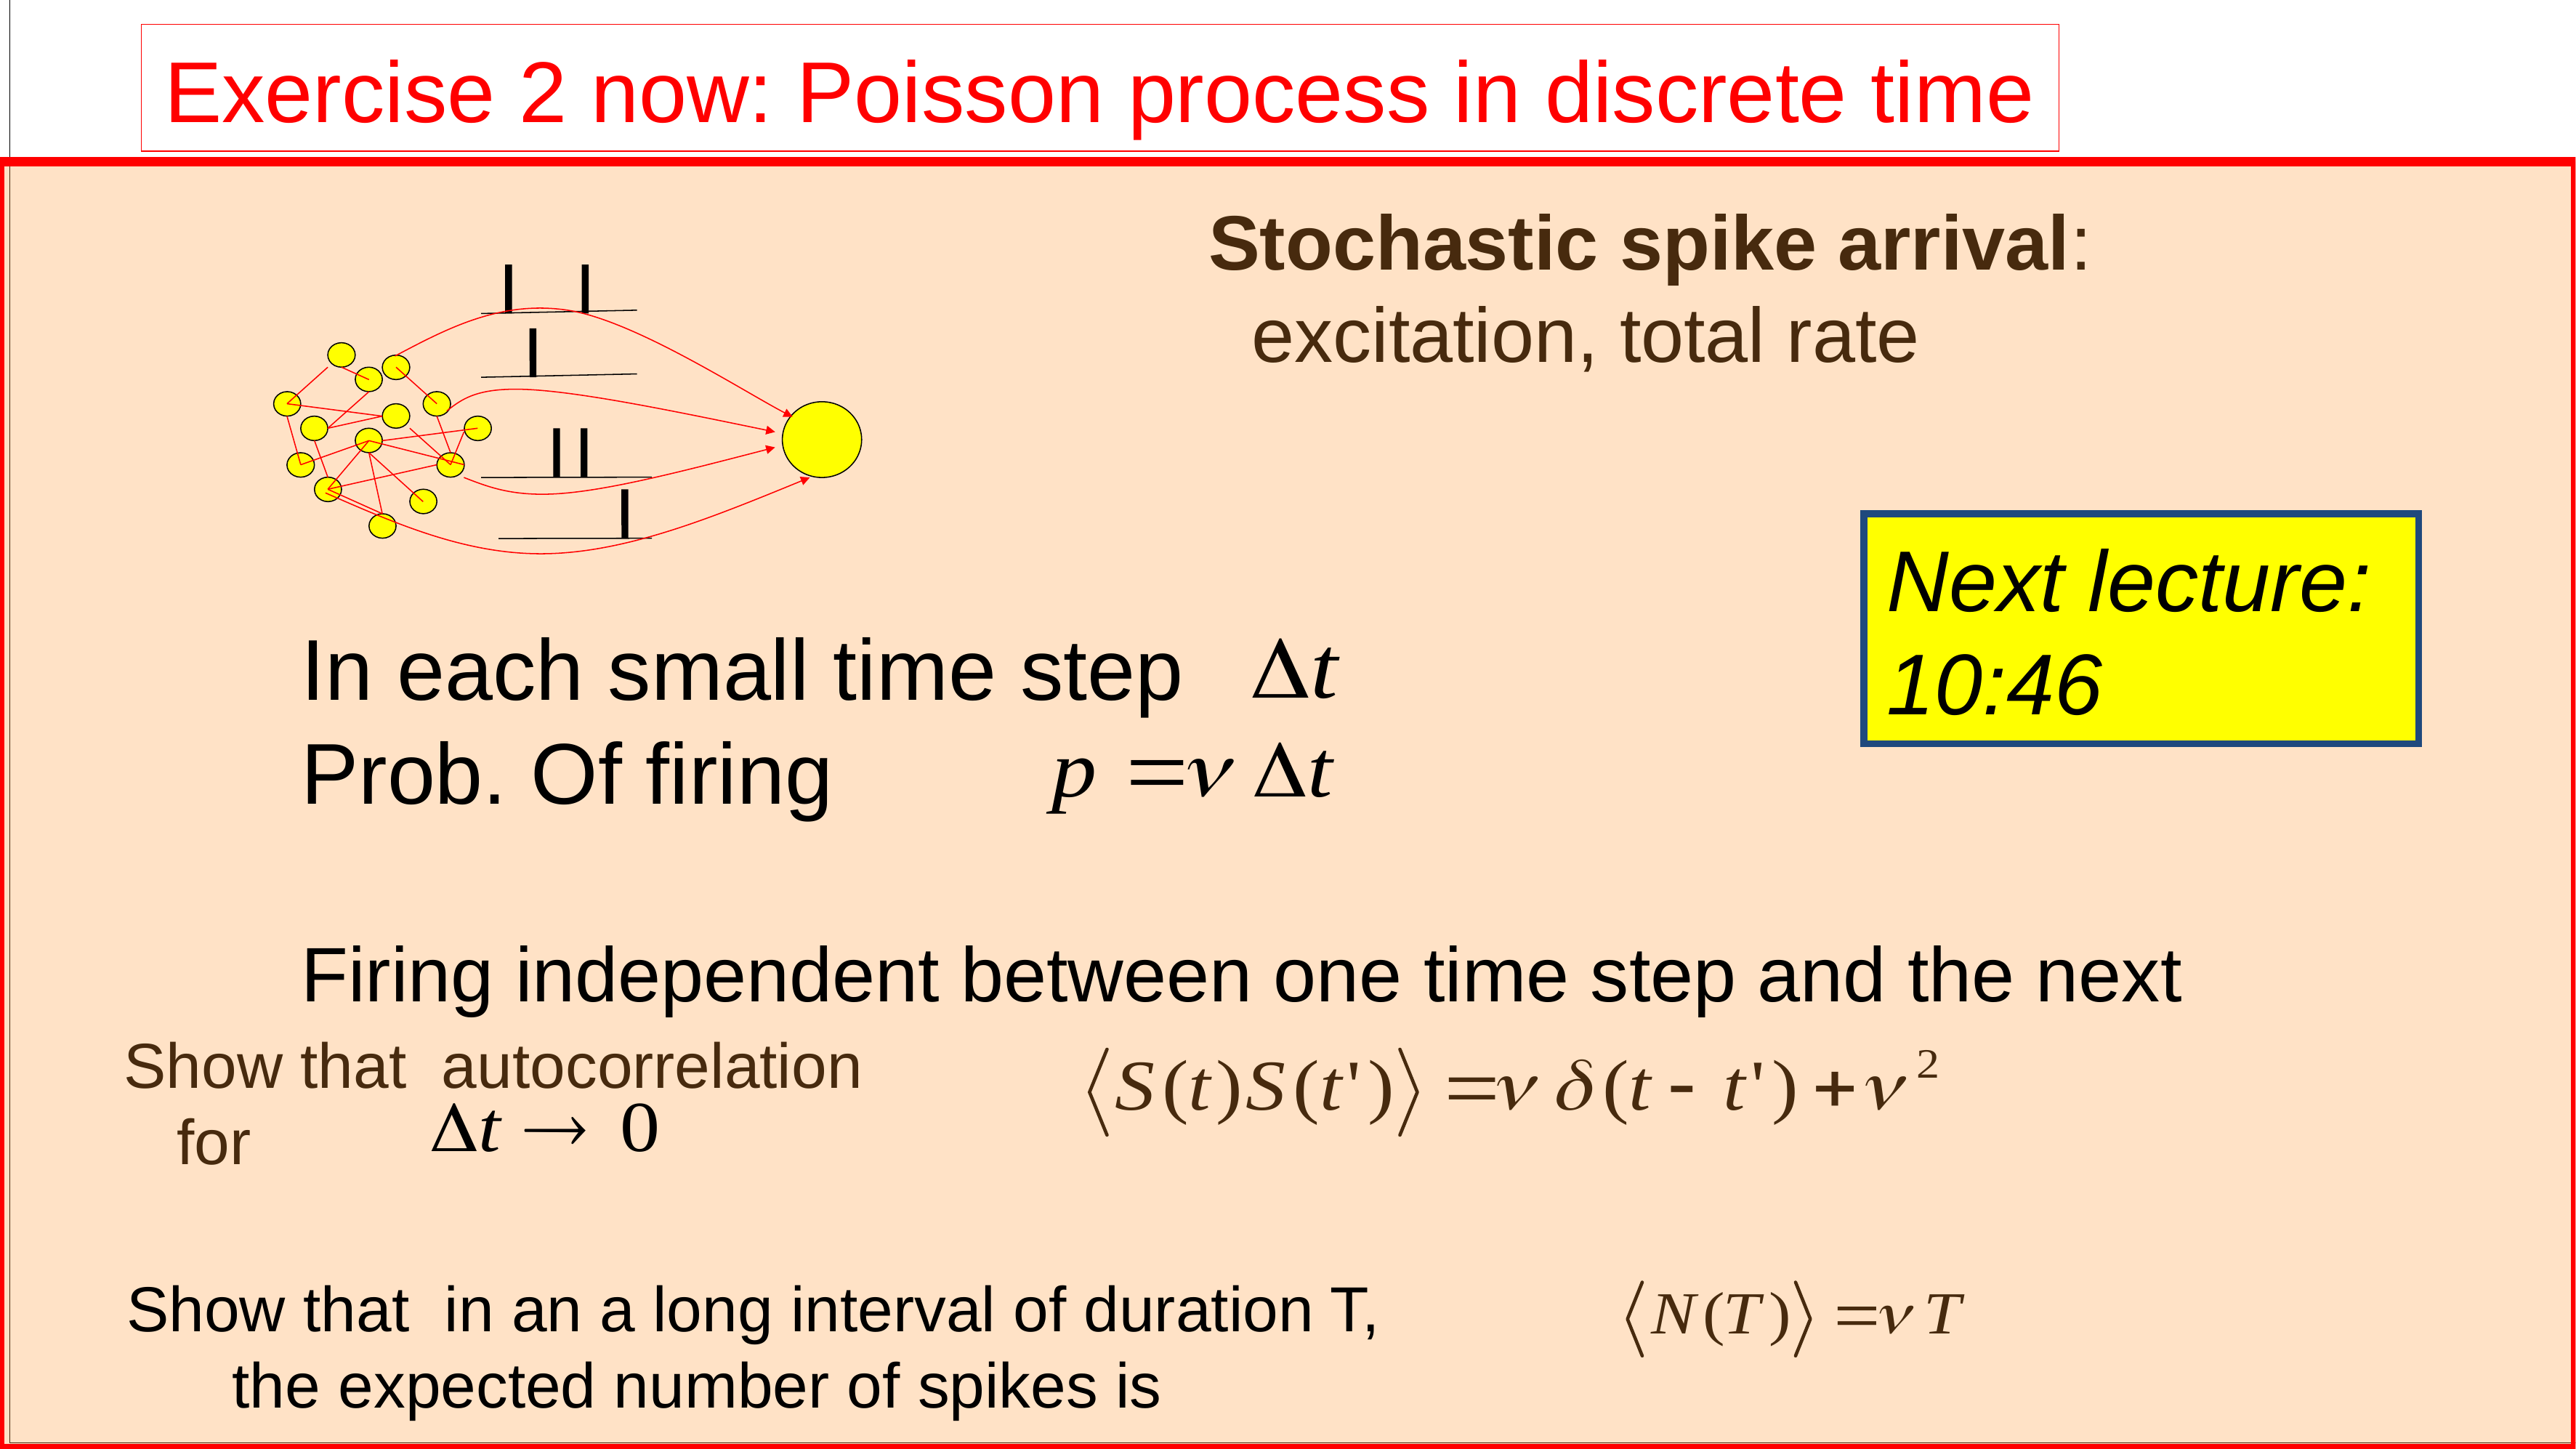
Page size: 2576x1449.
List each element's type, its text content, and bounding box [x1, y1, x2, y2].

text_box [273, 264, 863, 557]
text_box [0, 161, 2576, 1449]
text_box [1612, 1267, 1987, 1371]
text_box Exercise 2 now: Poisson process in discrete time [141, 24, 2059, 151]
text_box In each small time step Prob. Of firing Firing independent between one time step and the next [278, 602, 2207, 1029]
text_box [1023, 724, 1359, 838]
text_box [9, 0, 2576, 161]
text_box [1074, 1032, 1954, 1153]
text_box Next lecture: 10:46 [1864, 513, 2419, 744]
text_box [1232, 617, 1361, 724]
text_box Show that in an a long interval of duration T, the expected number of spikes is [103, 1256, 1634, 1433]
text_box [415, 1086, 679, 1174]
